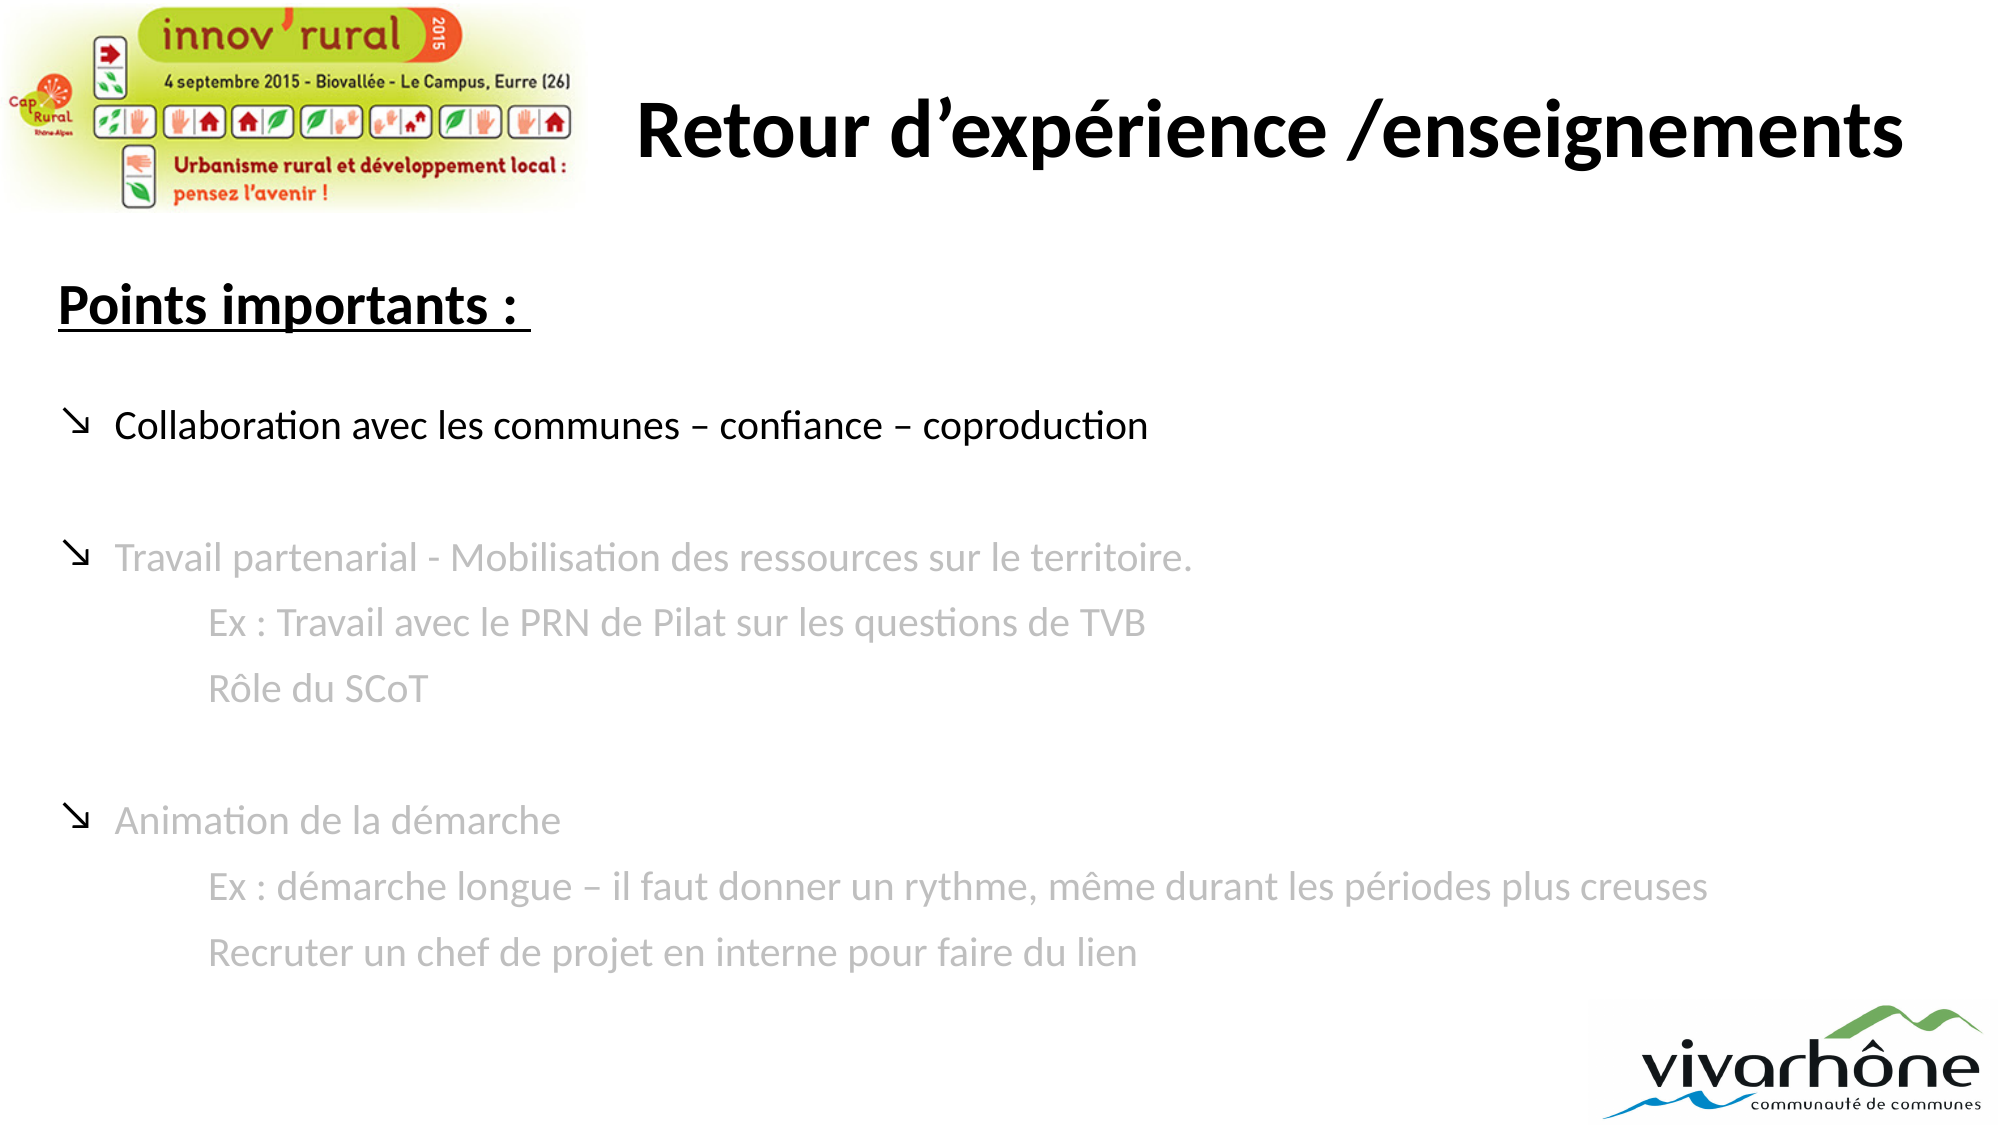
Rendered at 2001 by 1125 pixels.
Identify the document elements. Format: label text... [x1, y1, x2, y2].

picture [1588, 999, 1998, 1125]
text_box Retour d’expérience /enseignements [622, 66, 1969, 182]
subtitle Points importants : Collaboration avec les communes – confiance – coproduction Travail partenarial - Mobilisation des ressources sur le territoire. Ex : Travail avec le PRN de Pilat sur les questions de TVB Rôle du SCoT Animation de la démarche Ex : démarche longue – il faut donner un rythme, même durant les périodes plus creuses Recruter un chef de projet en interne pour faire du lien [43, 267, 1924, 1125]
picture [0, 3, 588, 213]
